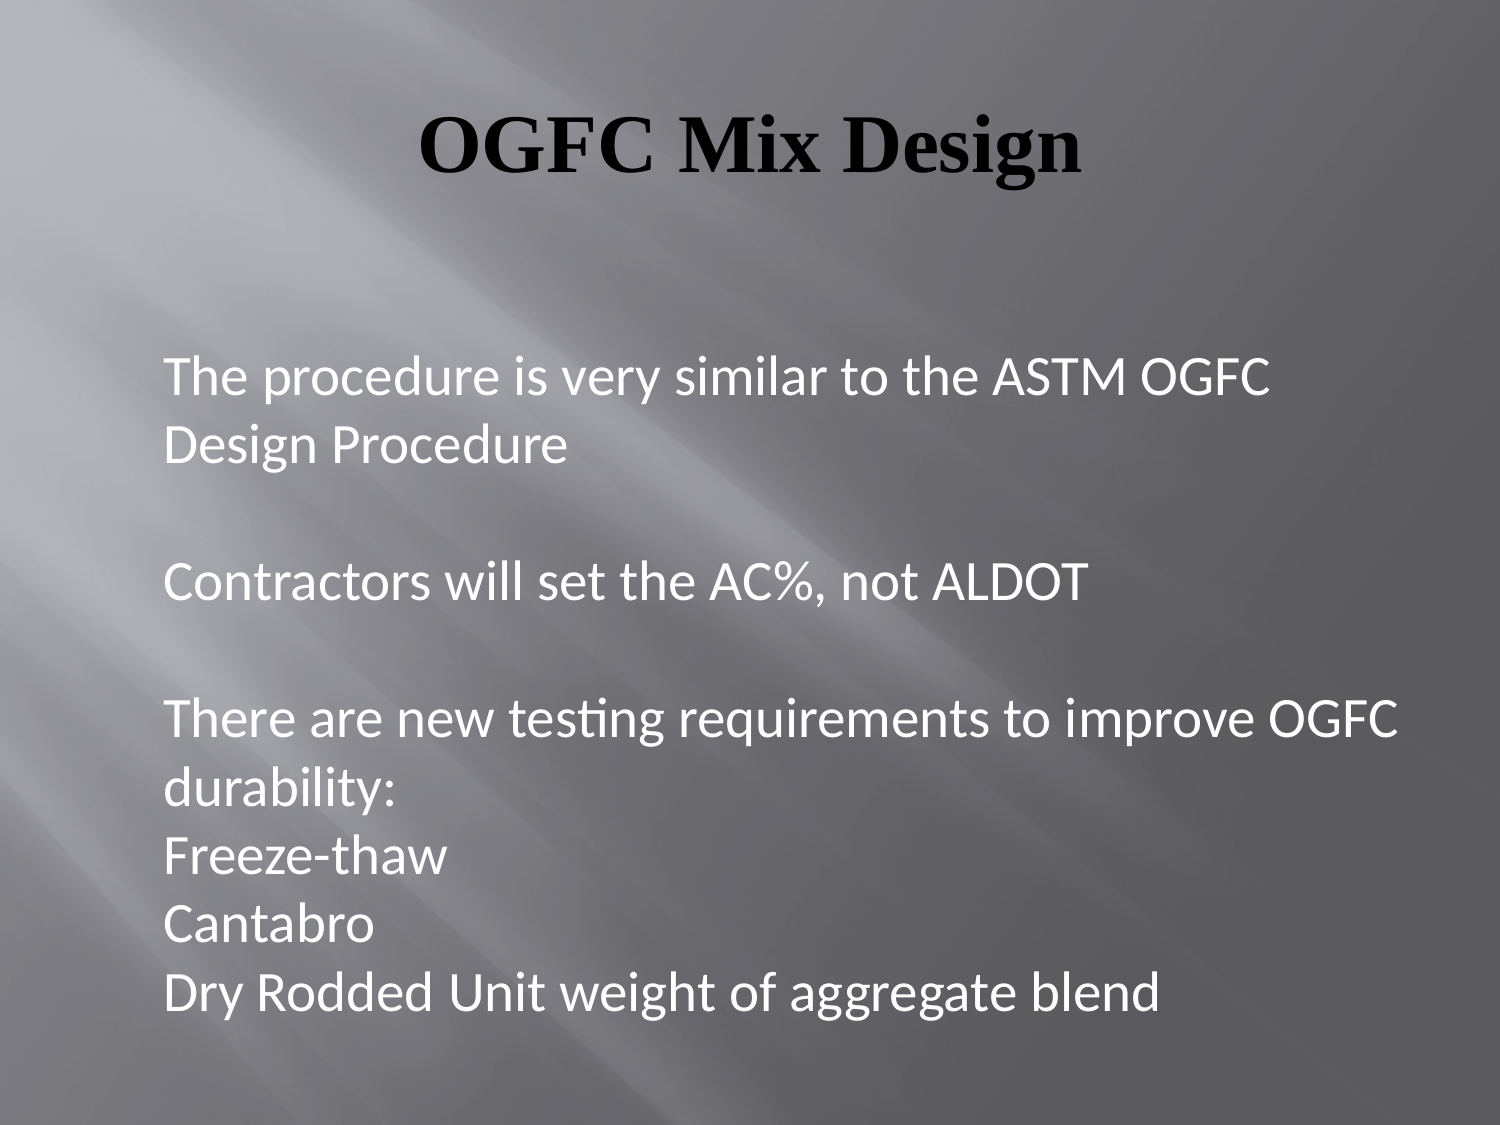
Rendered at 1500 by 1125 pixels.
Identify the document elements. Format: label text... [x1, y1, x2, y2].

list The procedure is very similar to the ASTM OGFC Design Procedure Contractors will set the AC%, not ALDOT There are new testing requirements to improve OGFC durability: Freeze-thaw Cantabro Dry Rodded Unit weight of aggregate blend [75, 262, 1425, 1035]
title OGFC Mix Design [75, 45, 1425, 233]
